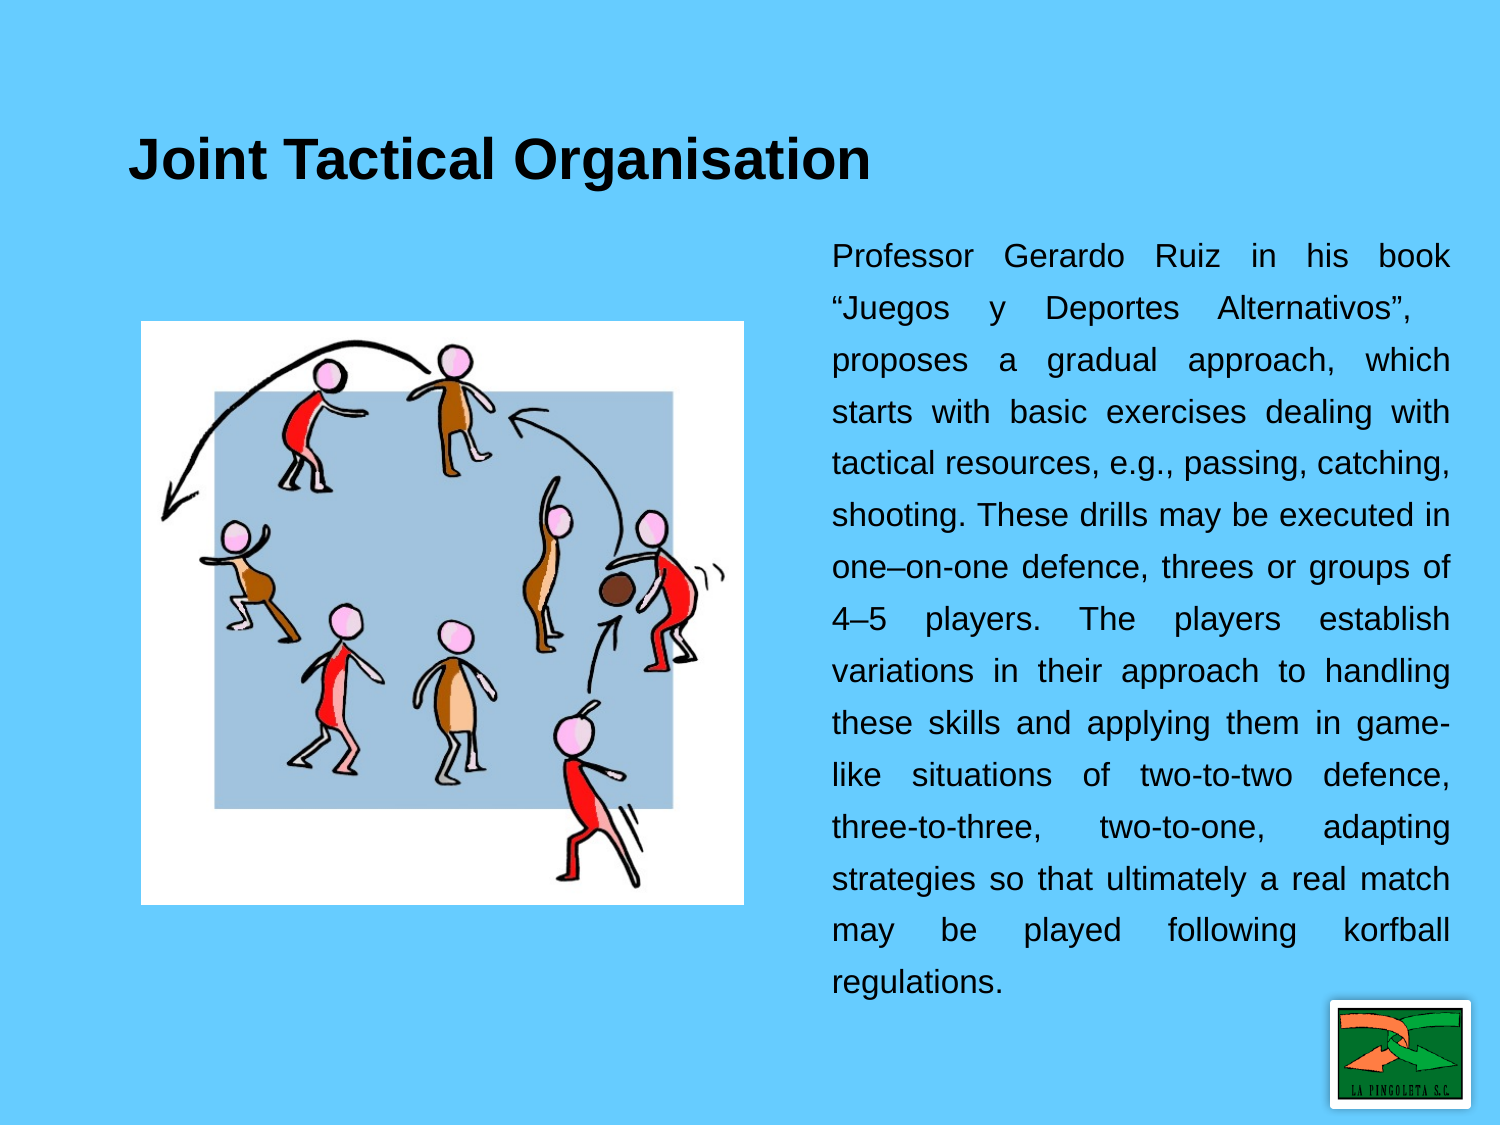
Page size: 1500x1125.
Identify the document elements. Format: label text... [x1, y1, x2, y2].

text_box Joint Tactical Organisation [121, 113, 881, 199]
text_box Professor Gerardo Ruiz in his book “Juegos y Deportes Alternativos”, proposes a gradual approach, which starts with basic exercises dealing with tactical resources, e.g., passing, catching, shooting. These drills may be executed in one–on-one defence, threes or groups of 4–5 players. The players establish variations in their approach to handling these skills and applying them in game-like situations of two-to-two defence, three-to-three, two-to-one, adapting strategies so that ultimately a real match may be played following korfball regulations. [824, 214, 1460, 1008]
picture [1335, 1005, 1466, 1104]
picture [141, 321, 744, 905]
